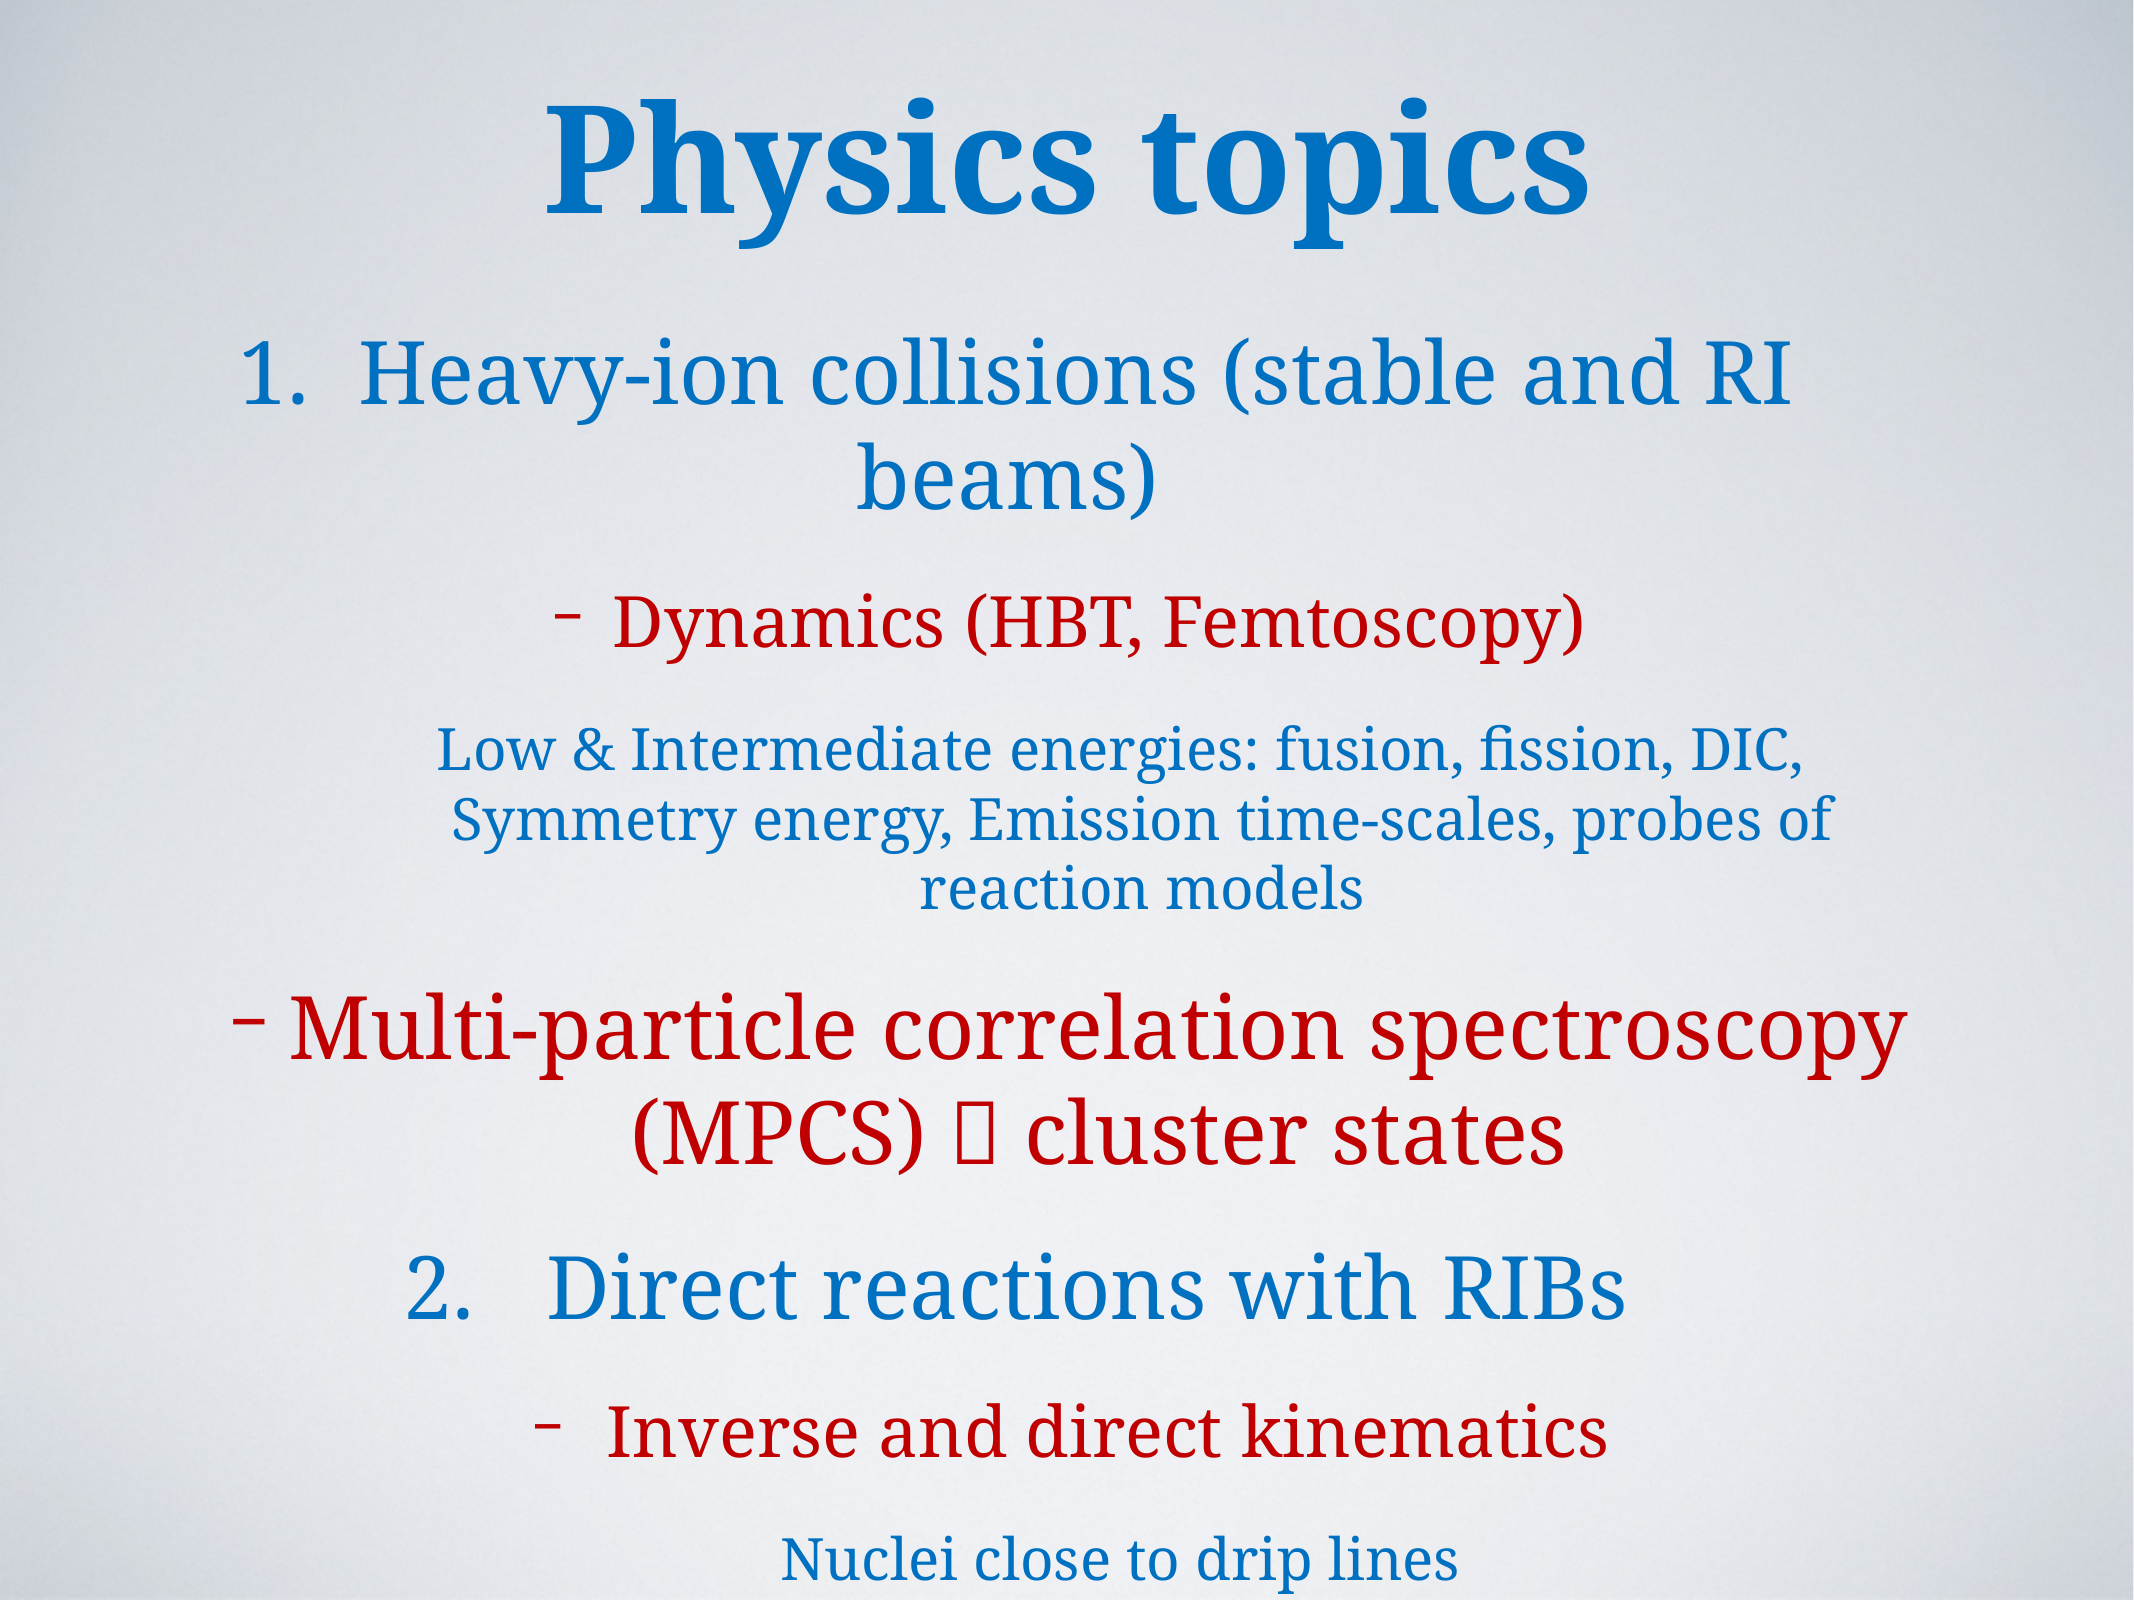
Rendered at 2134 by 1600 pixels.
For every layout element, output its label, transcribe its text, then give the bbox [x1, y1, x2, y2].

picture [0, 0, 2134, 1600]
title Physics topics [109, 20, 2030, 288]
list Heavy-ion collisions (stable and RI beams) Dynamics (HBT, Femtoscopy) Low & Intermediate energies: fusion, fission, DIC, Symmetry energy, Emission time-scales, probes of reaction models Multi-particle correlation spectroscopy (MPCS)  cluster states Direct reactions with RIBs Inverse and direct kinematics Nuclei close to drip lines [92, 305, 1941, 1545]
